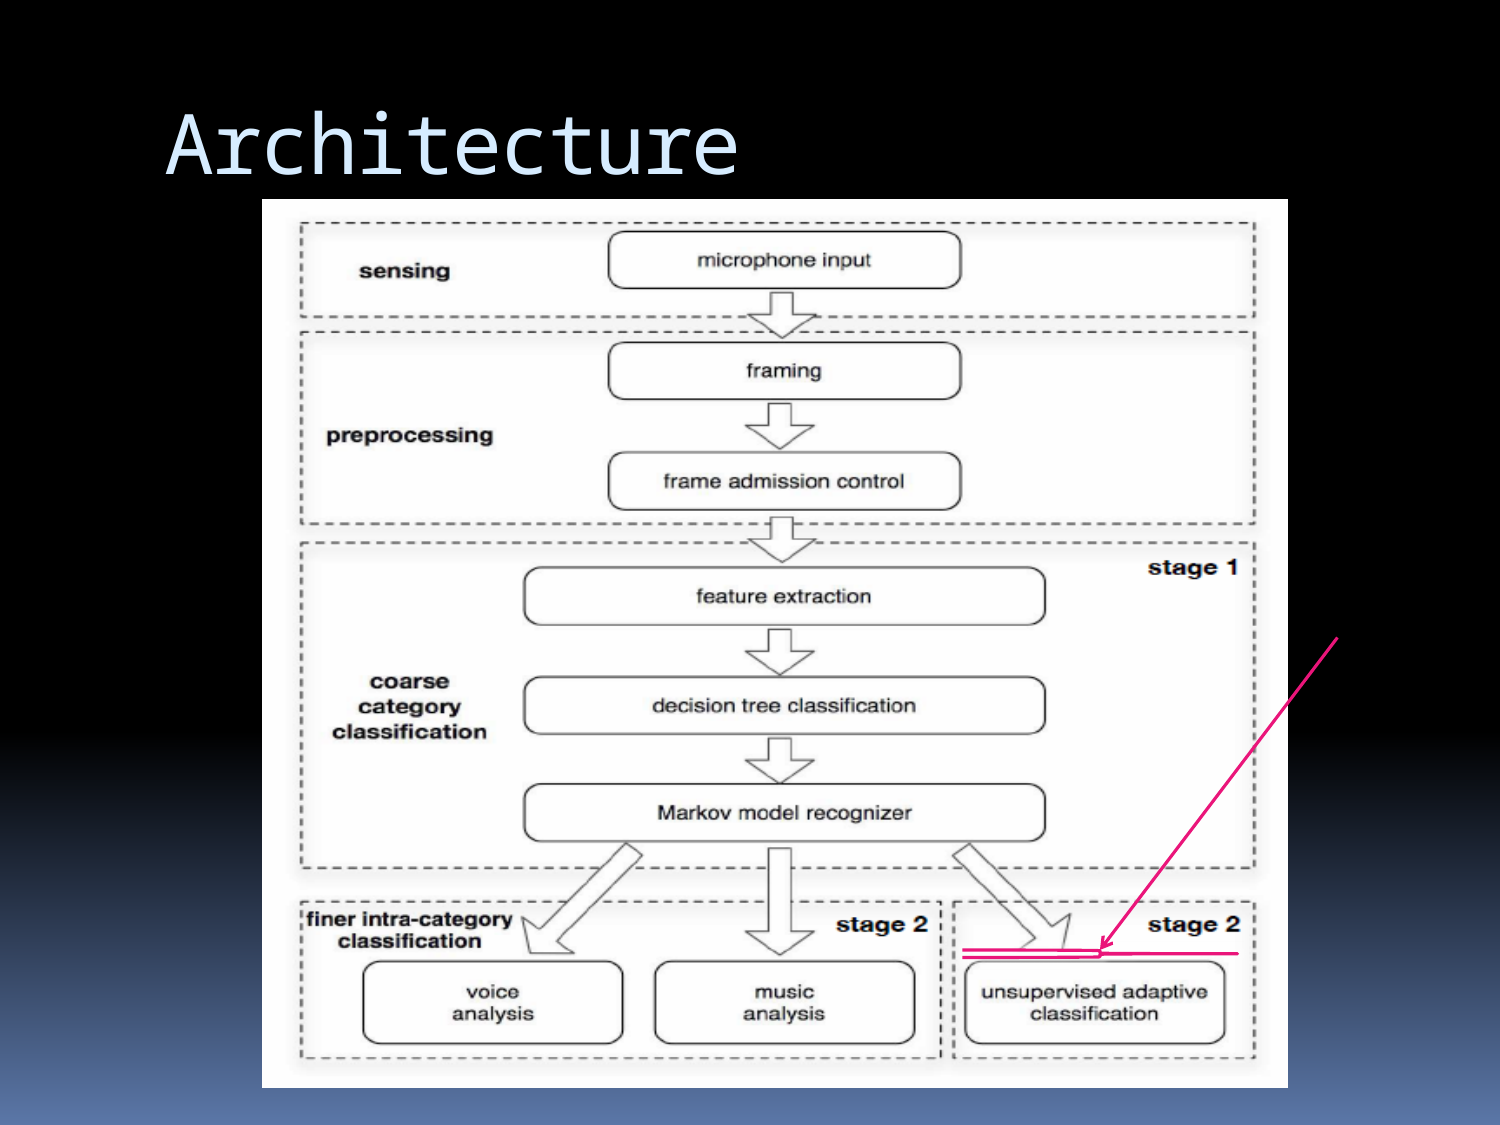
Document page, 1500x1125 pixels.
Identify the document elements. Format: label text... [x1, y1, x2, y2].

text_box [1061, 674, 1376, 913]
title Architecture [150, 83, 1425, 234]
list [262, 199, 1288, 1088]
